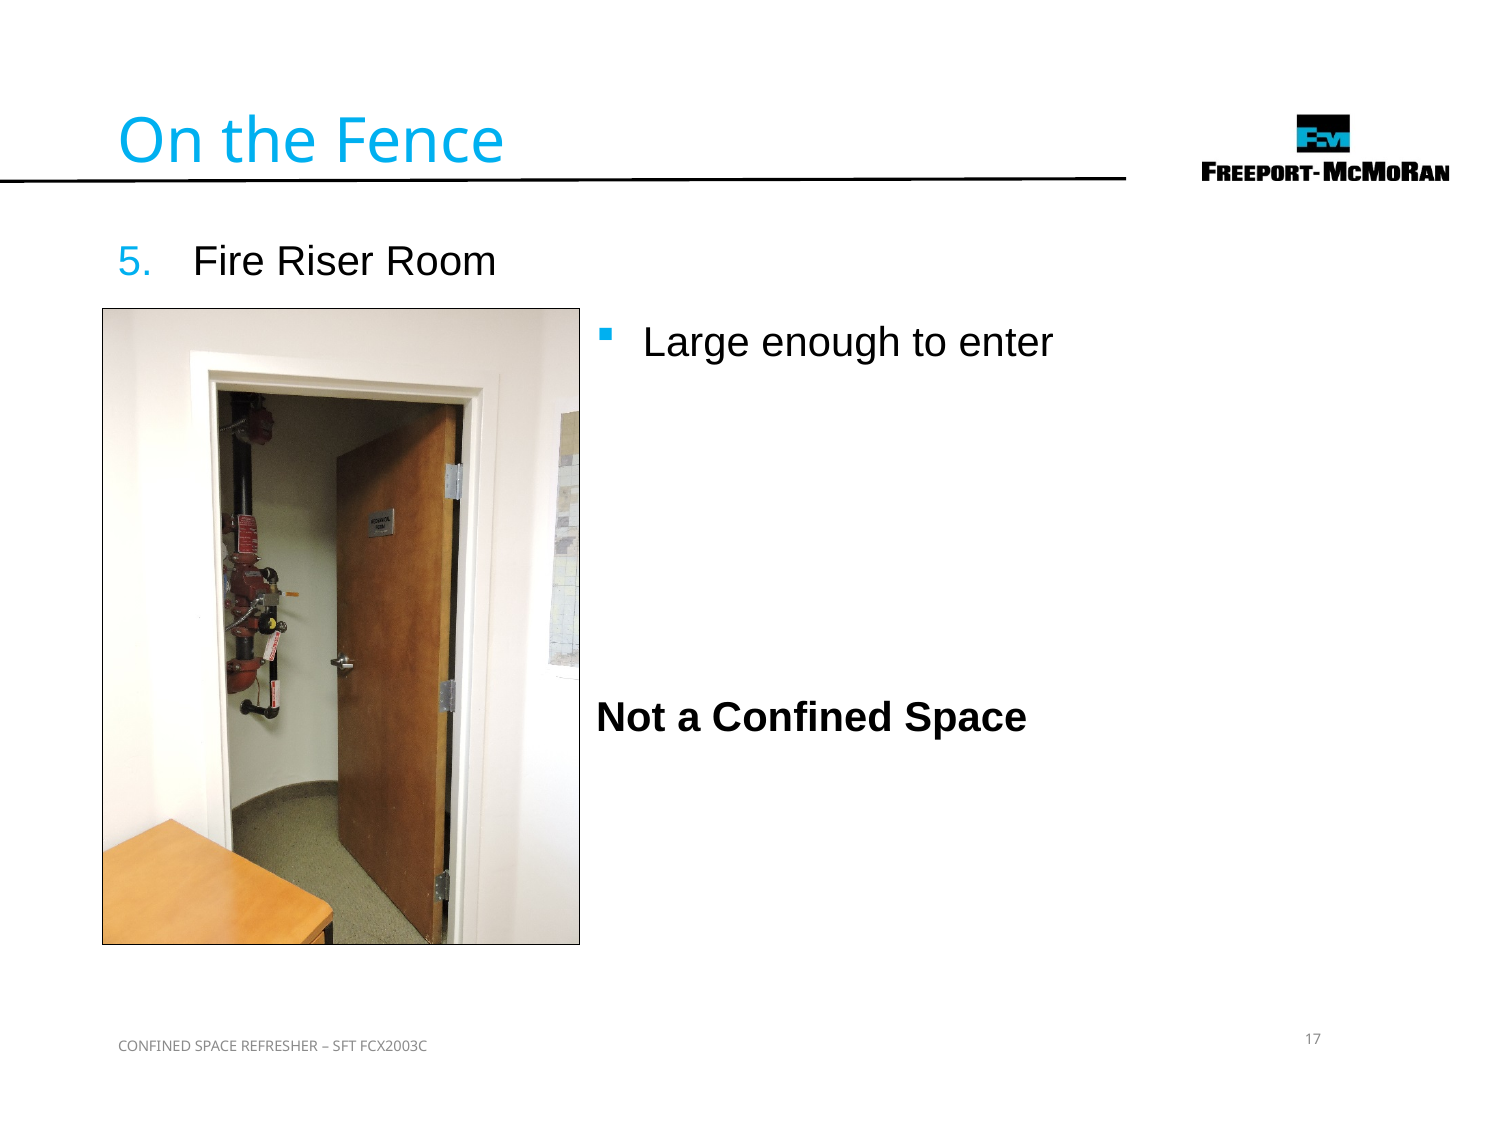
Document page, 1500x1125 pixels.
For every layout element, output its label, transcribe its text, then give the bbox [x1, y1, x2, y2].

picture [1202, 113, 1450, 181]
list On the Fence [103, 100, 1127, 227]
footer CONFINED SPACE REFRESHER – SFT FCX2003C [103, 1015, 1004, 1076]
slide_number 17 [1126, 1010, 1500, 1070]
text_box Large enough to enter Not a Confined Space [581, 306, 1071, 747]
picture [102, 308, 580, 945]
list Fire Riser Room [103, 226, 1138, 995]
